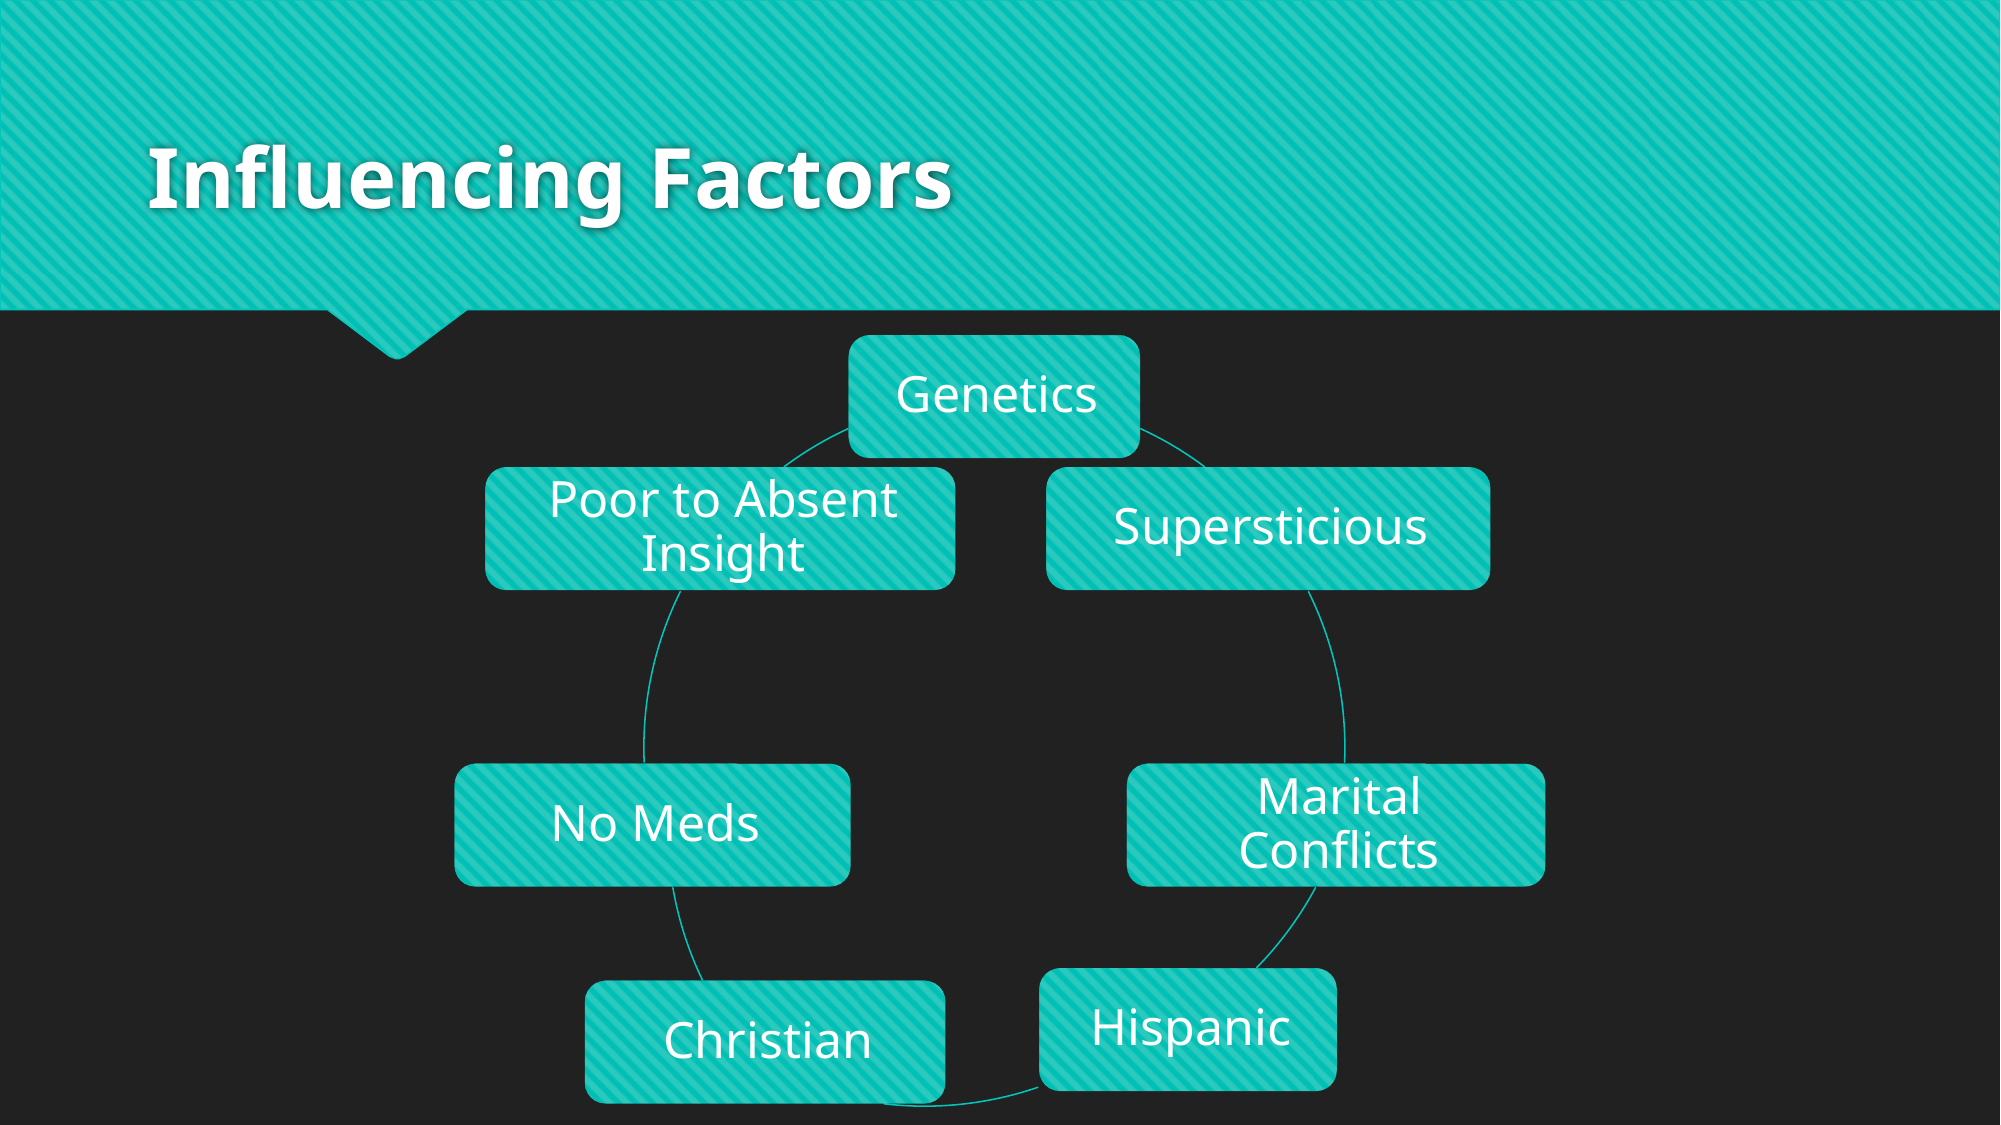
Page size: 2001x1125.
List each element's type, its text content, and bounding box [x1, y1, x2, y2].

title Influencing Factors [132, 73, 1868, 233]
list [134, 334, 1866, 1125]
